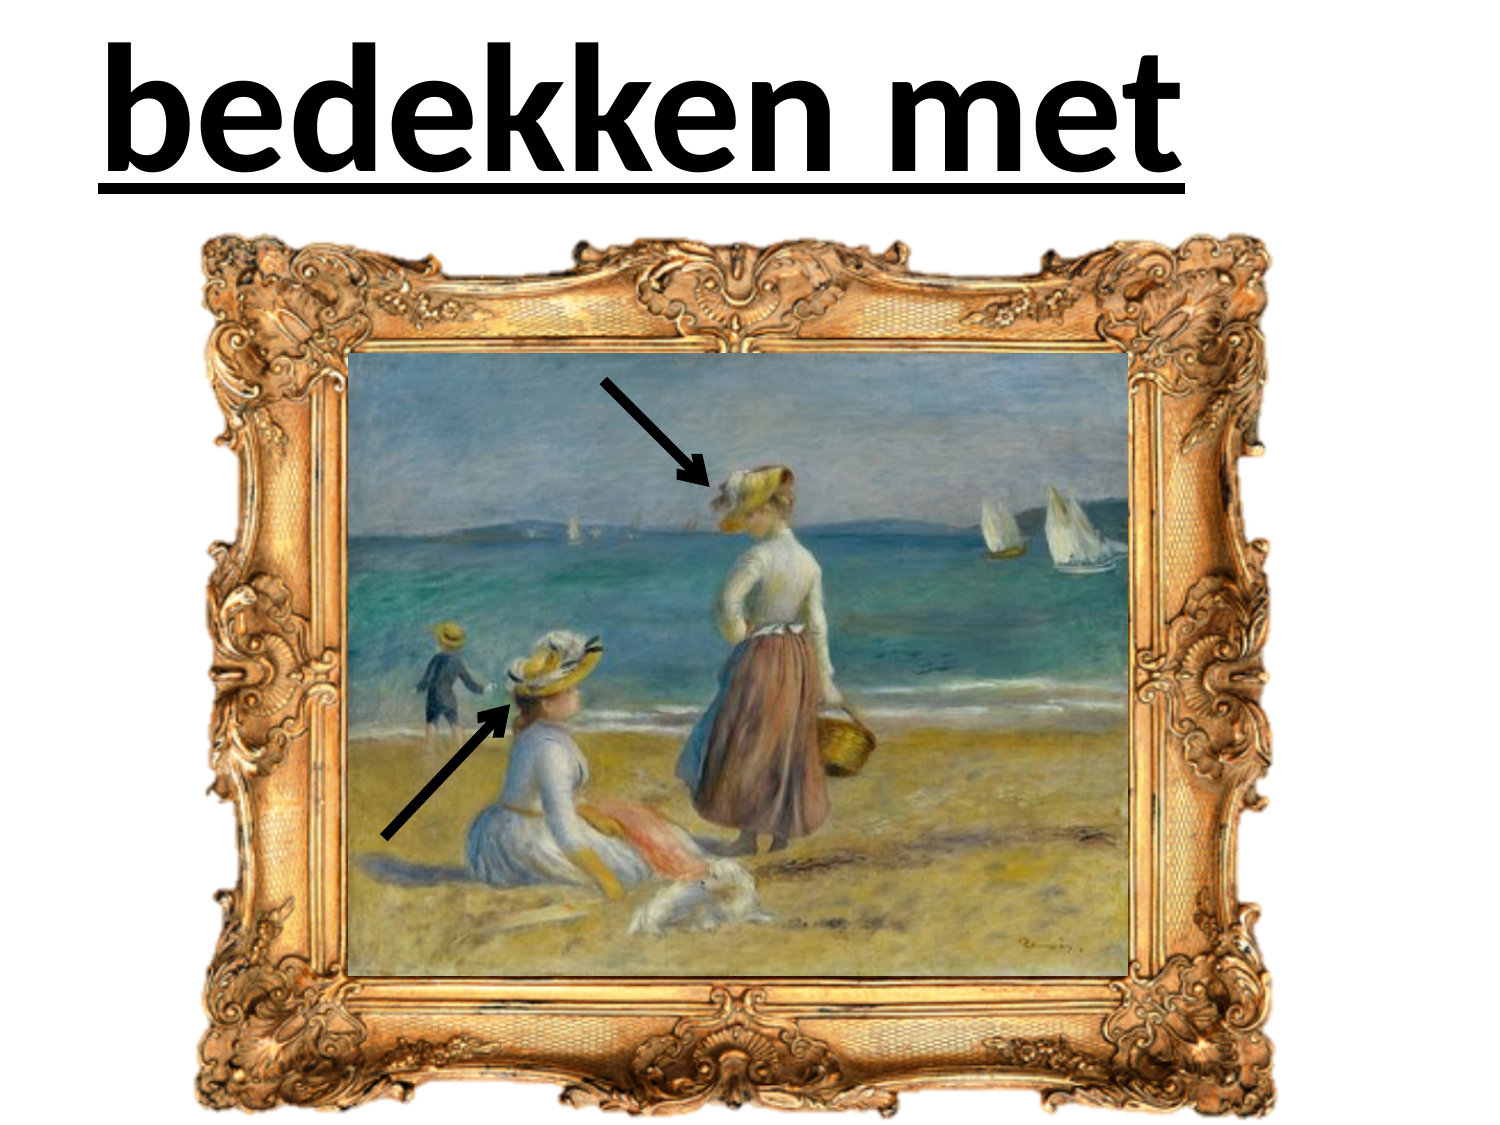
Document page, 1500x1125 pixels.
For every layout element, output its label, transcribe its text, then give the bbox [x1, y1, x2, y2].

picture [169, 103, 1310, 1125]
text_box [383, 703, 511, 838]
text_box bedekken met [0, 0, 1313, 215]
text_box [603, 380, 710, 488]
